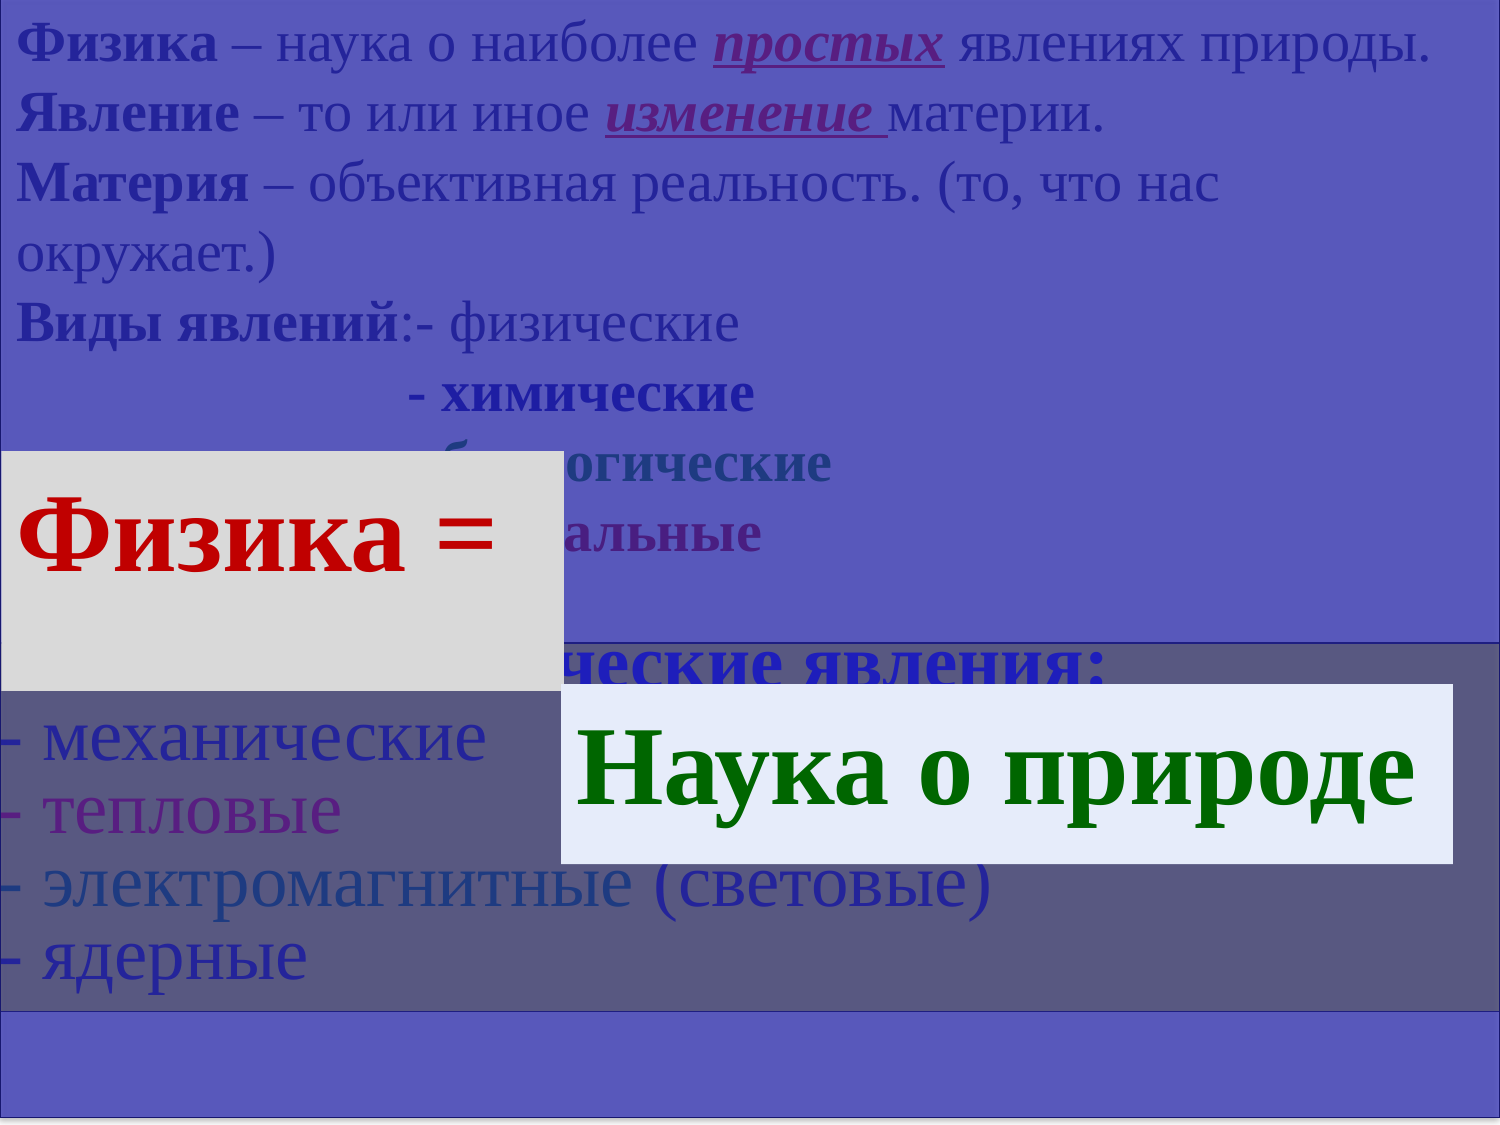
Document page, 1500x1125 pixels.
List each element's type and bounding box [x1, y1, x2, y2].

text_box [0, 0, 1500, 1118]
